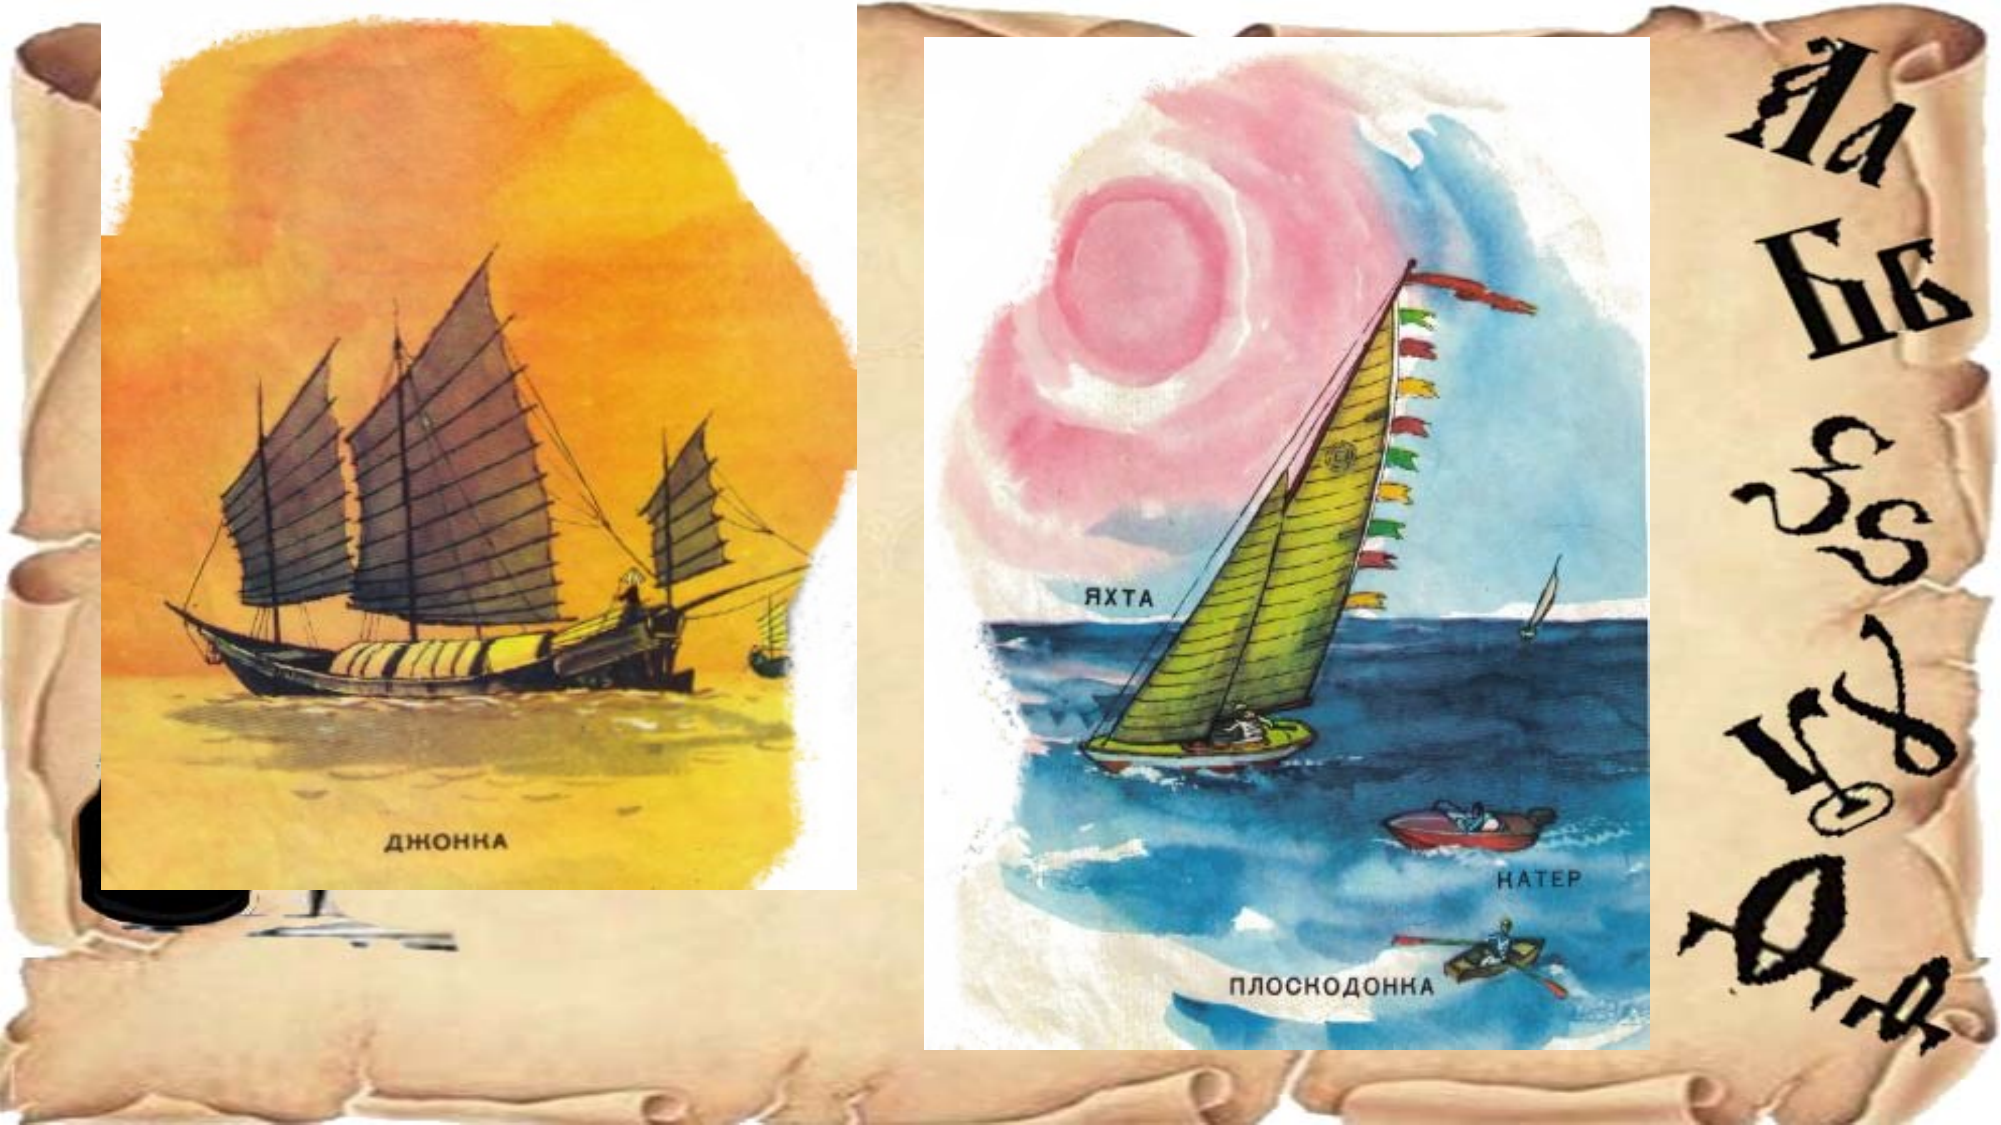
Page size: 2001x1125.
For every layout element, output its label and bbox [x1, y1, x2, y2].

list [101, 0, 857, 890]
picture [0, 0, 2001, 1125]
